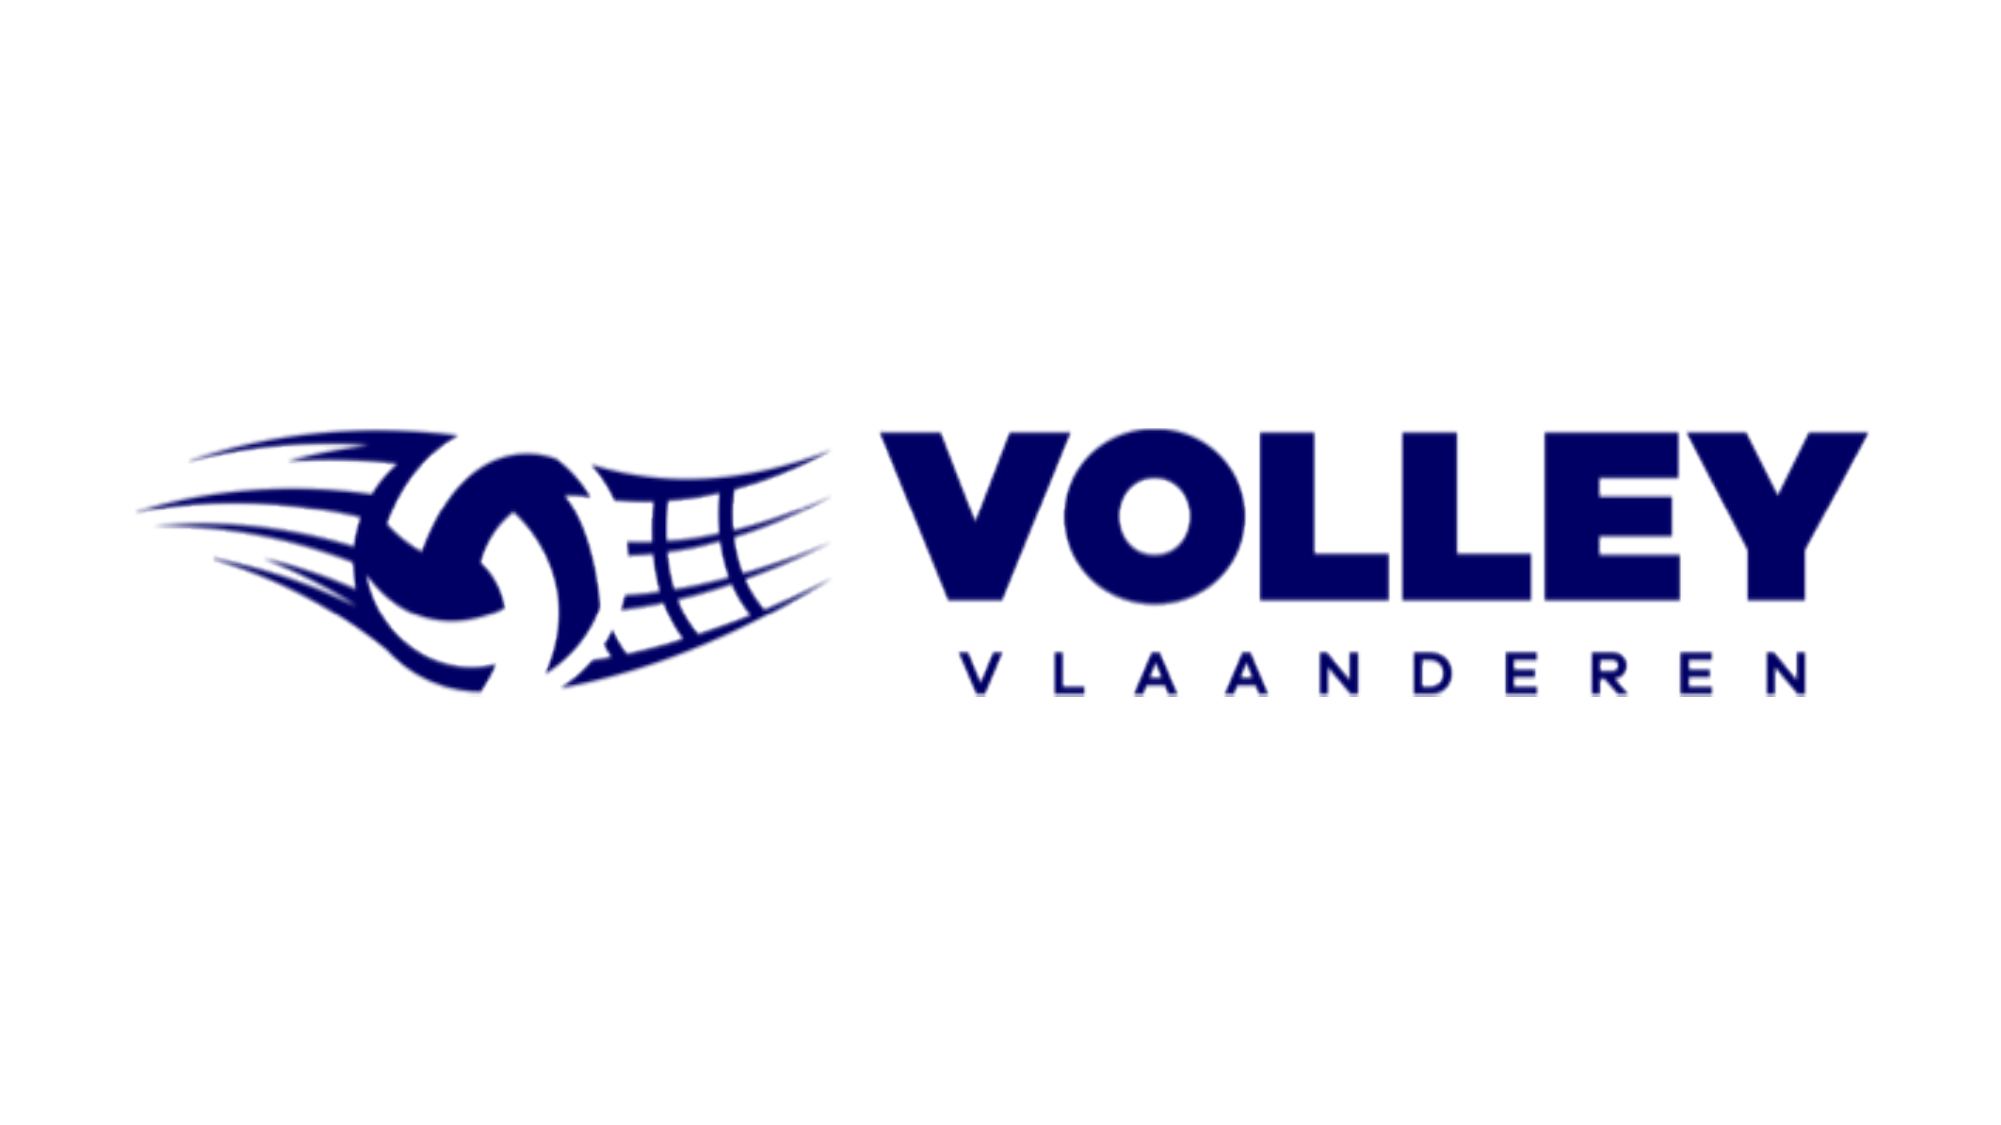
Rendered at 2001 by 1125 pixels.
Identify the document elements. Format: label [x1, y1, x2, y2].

picture [98, 428, 1907, 698]
